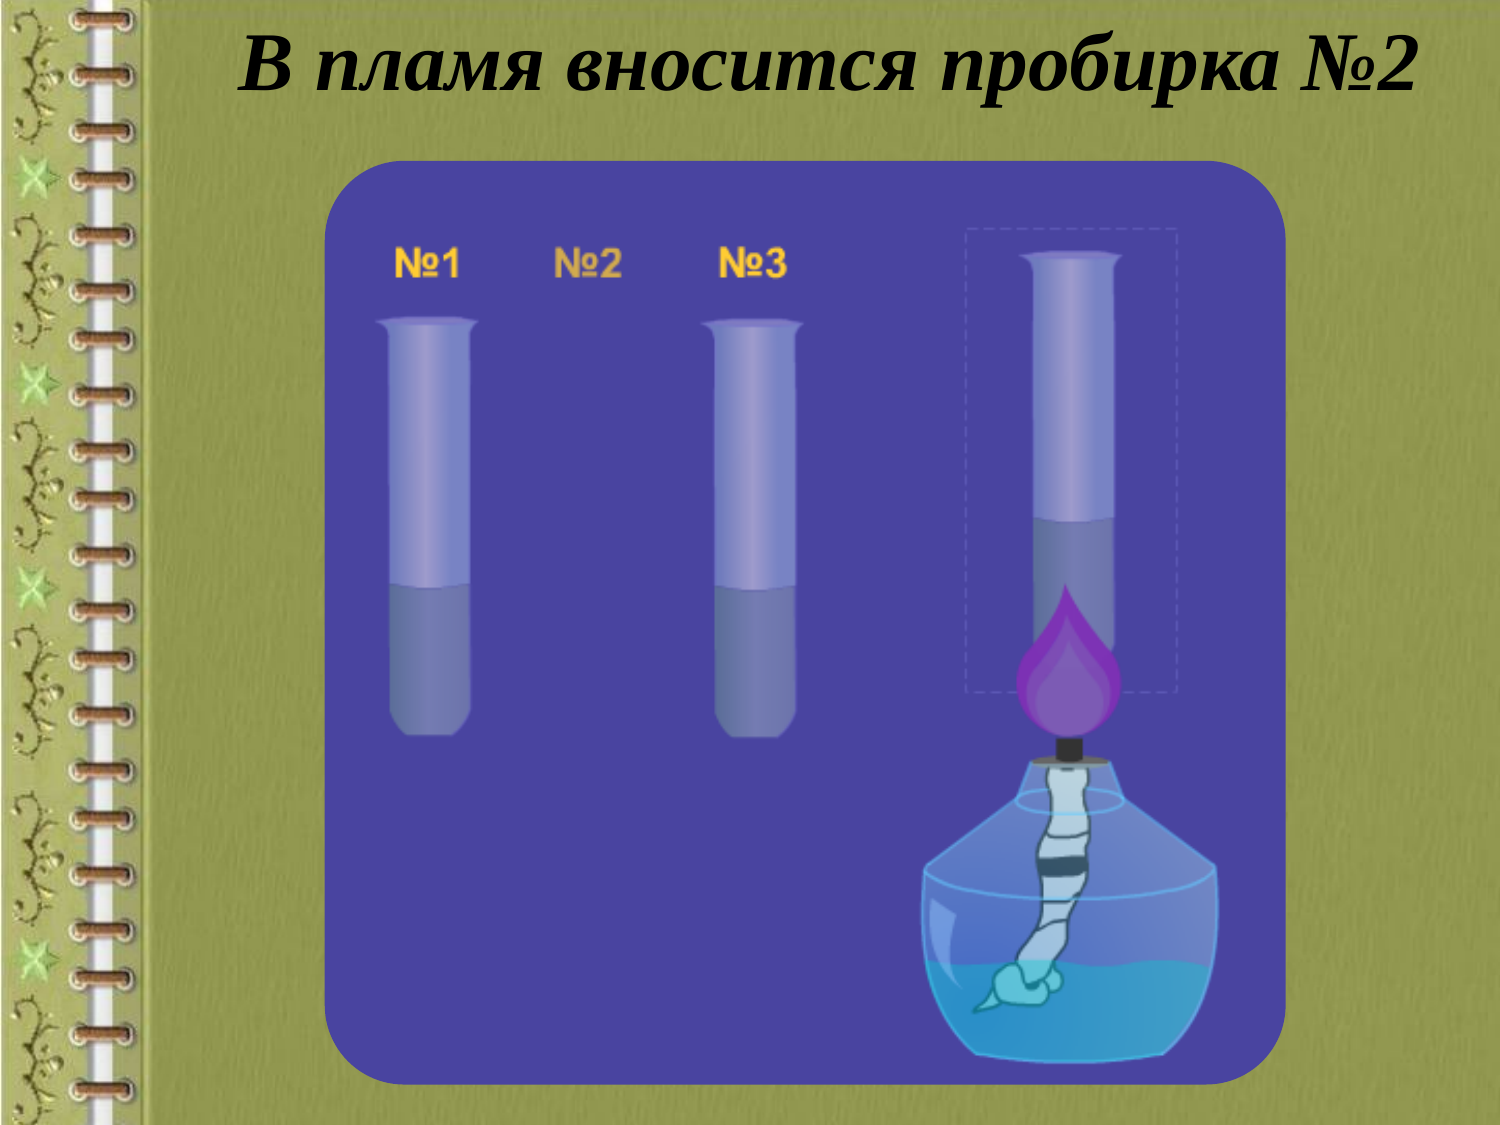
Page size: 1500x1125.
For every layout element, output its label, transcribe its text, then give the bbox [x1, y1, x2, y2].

text_box В пламя вносится пробирка №2 [159, 0, 1500, 115]
picture [0, 0, 1500, 1125]
